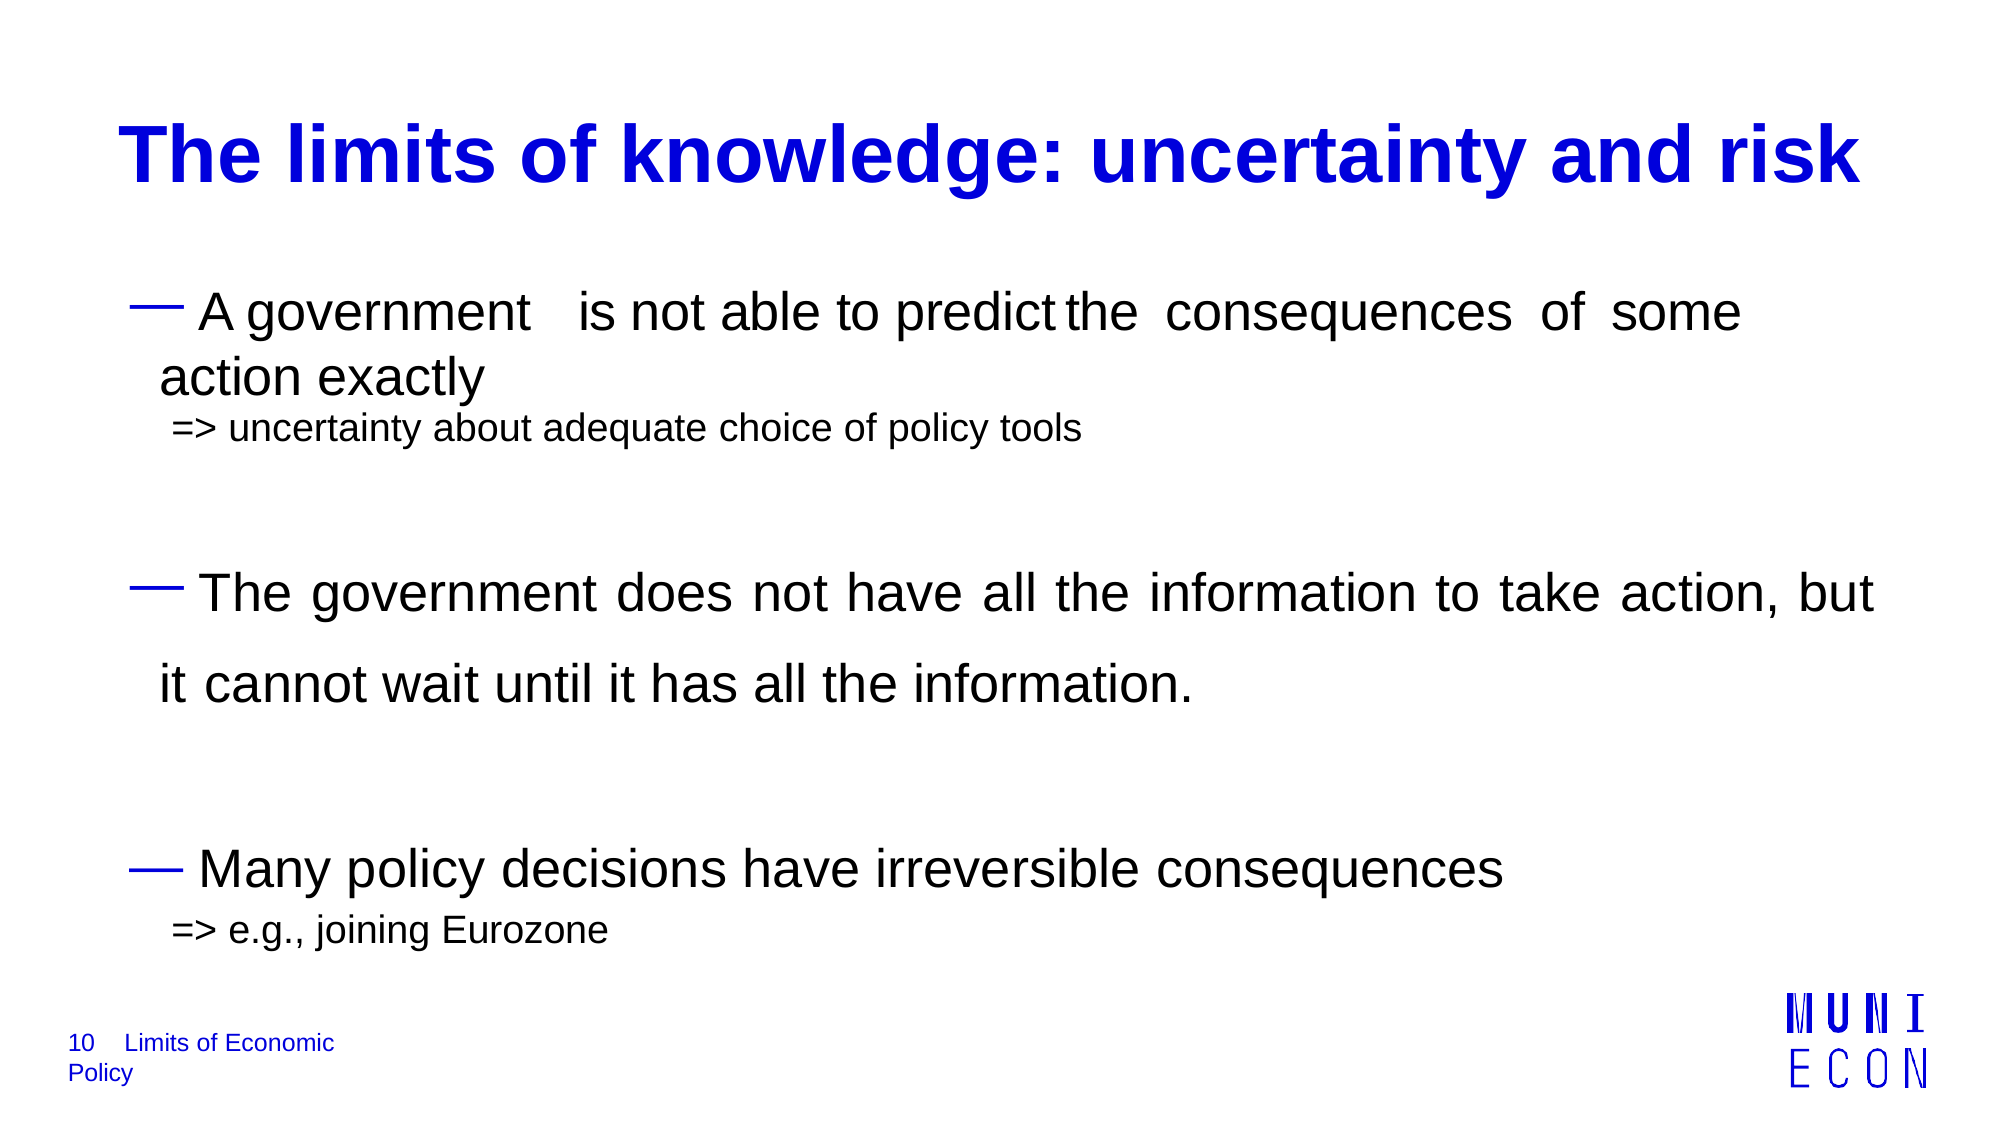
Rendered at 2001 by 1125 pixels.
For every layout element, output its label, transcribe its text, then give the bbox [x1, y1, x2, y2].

picture [1787, 993, 1812, 1033]
picture [1829, 1048, 1848, 1088]
slide_number 10 Limits of Economic Policy [61, 1027, 404, 1125]
picture [1867, 1048, 1887, 1088]
picture [1828, 993, 1848, 1033]
text_box A government is not able to predict the consequences of some action exactly => uncertainty about adequate choice of policy tools The government does not have all the information to take action, but it cannot wait until it has all the information. Many policy decisions have irreversible consequences => e.g., joining Eurozone [127, 274, 1884, 952]
picture [1866, 993, 1887, 1033]
picture [1905, 1048, 1926, 1088]
title The limits of knowledge: uncertainty and risk [116, 99, 1867, 290]
